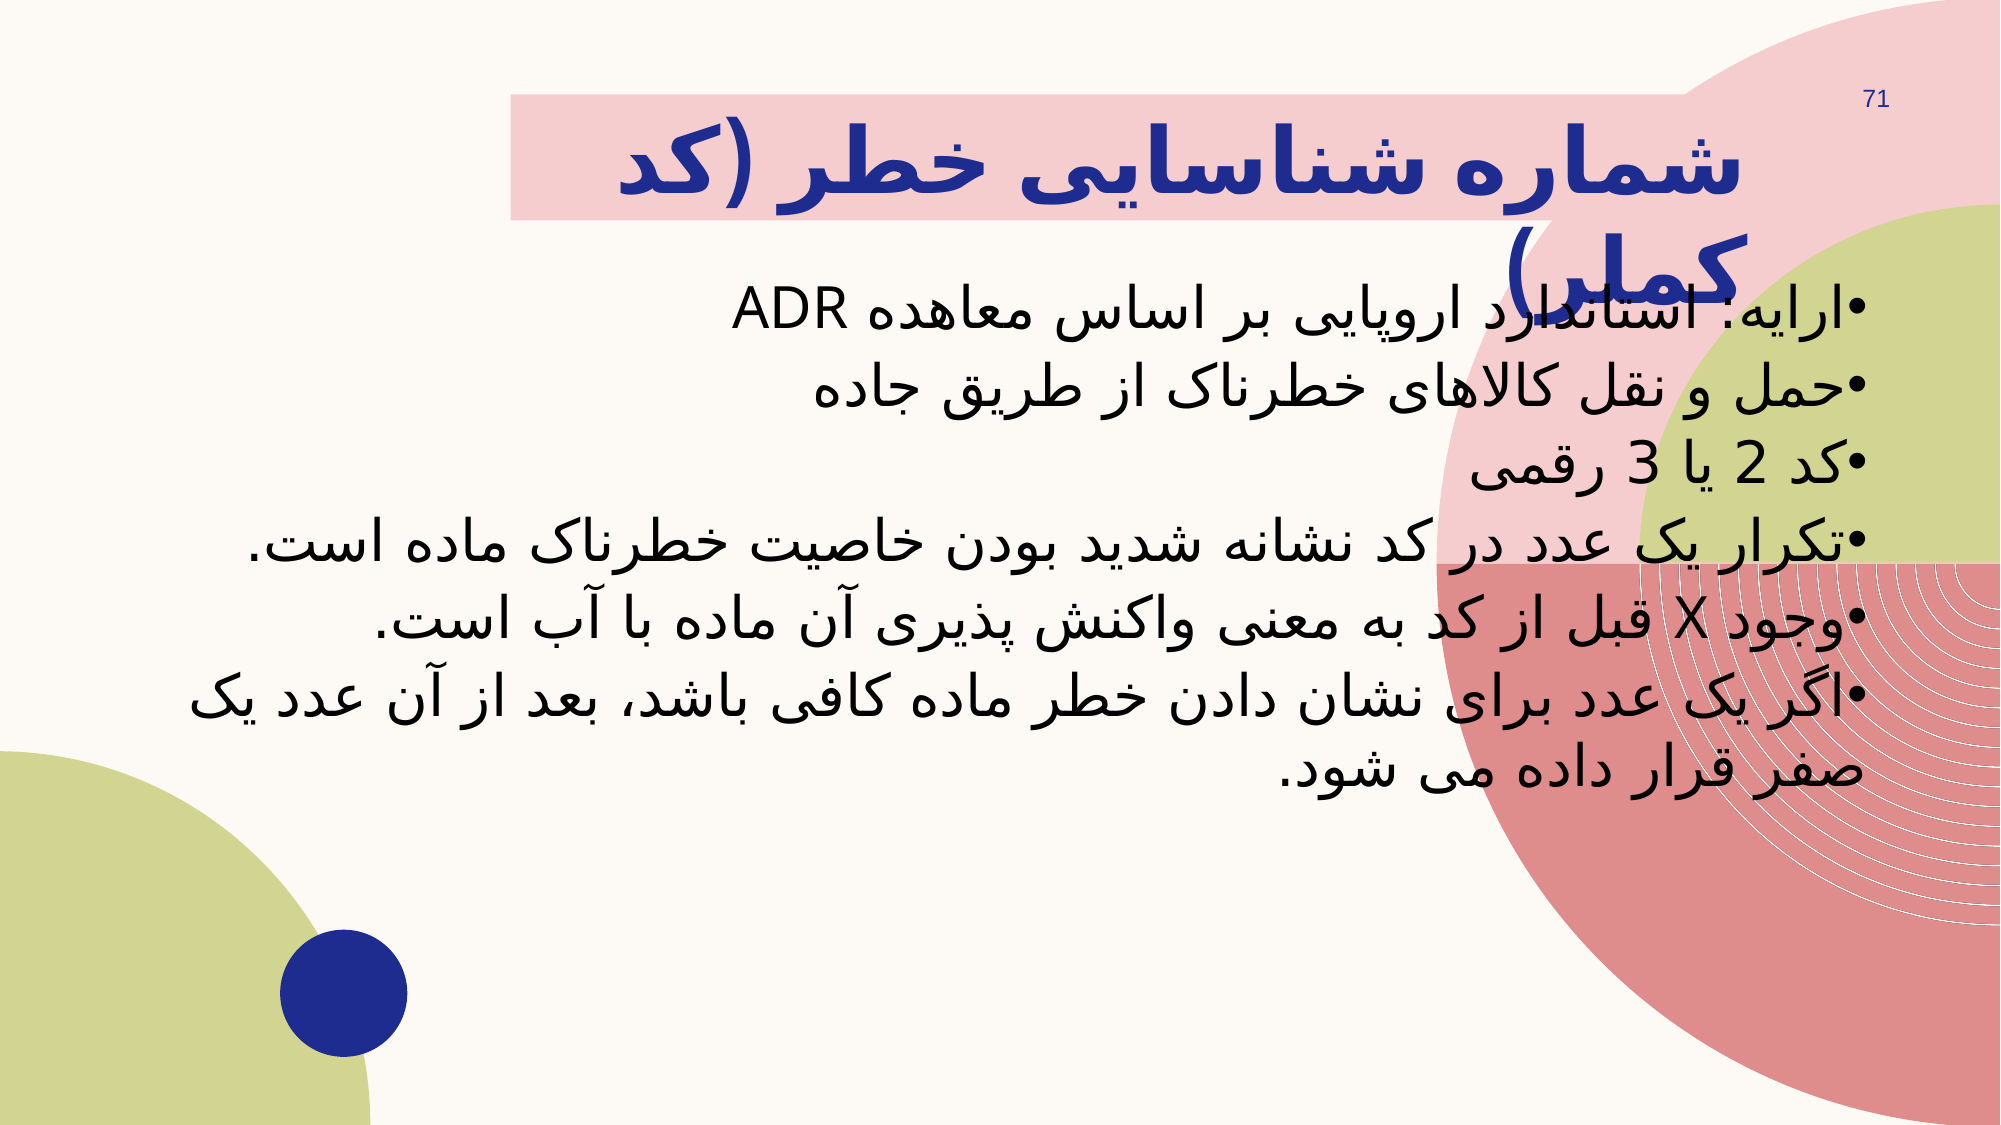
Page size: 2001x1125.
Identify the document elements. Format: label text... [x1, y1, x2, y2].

title شماره شناسایی خطر (کد کملر) [510, 94, 1763, 221]
picture [1883, 564, 2000, 926]
slide_number 71 [1795, 75, 1958, 120]
list ارایه: استاندارد اروپایی بر اساس معاهده ADR حمل و نقل کالاهای خطرناک از طریق جاده کد 2 یا 3 رقمی تکرار یک عدد در کد نشانه شدید بودن خاصیت خطرناک ماده است. وجود X قبل از کد به معنی واکنش پذیری آن ماده با آب است. اگر یک عدد برای نشان دادن خطر ماده کافی باشد، بعد از آن عدد یک صفر قرار داده می شود. [54, 263, 1883, 937]
